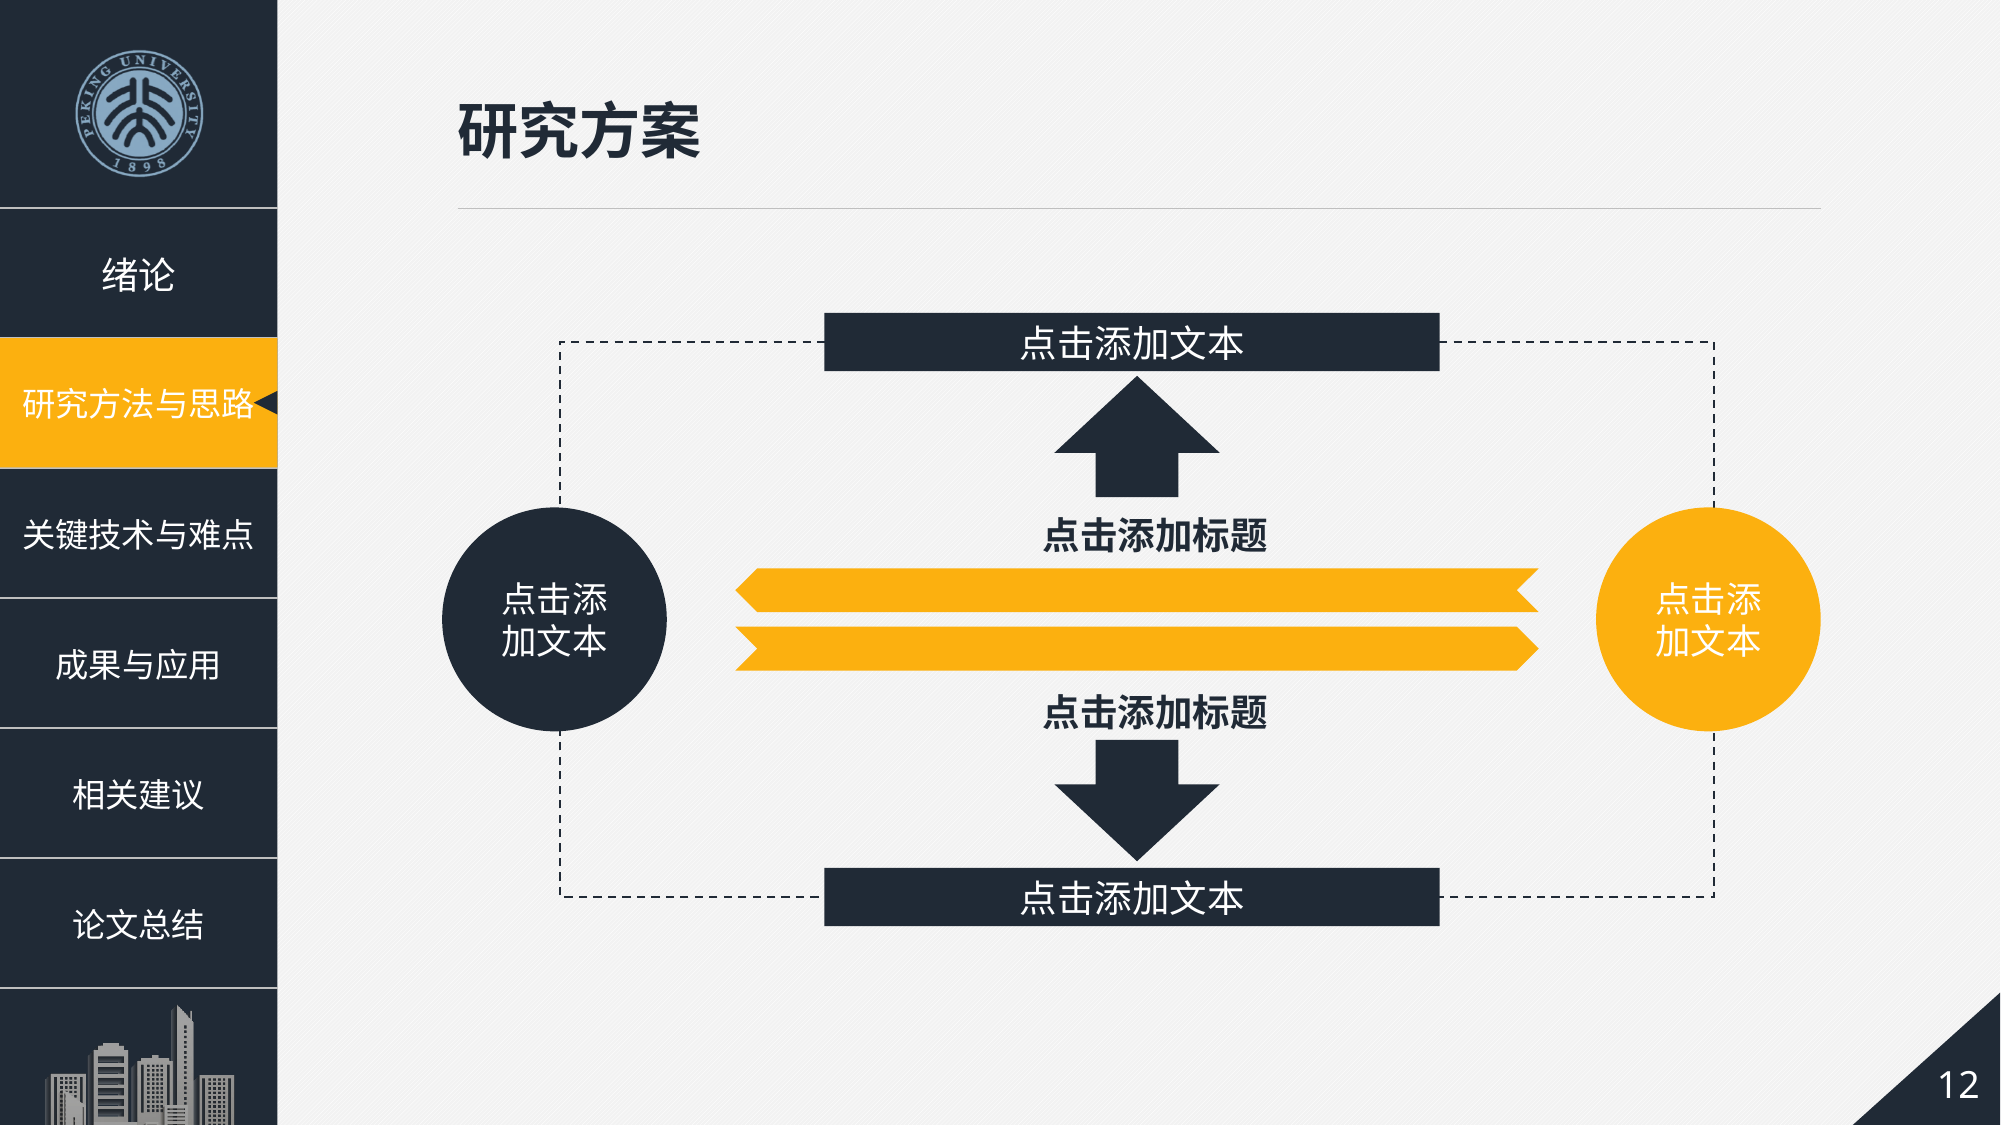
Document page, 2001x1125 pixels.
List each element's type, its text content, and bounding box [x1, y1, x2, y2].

text_box 点击添加文本 [823, 867, 1441, 927]
text_box [1051, 374, 1223, 499]
text_box [1051, 738, 1223, 863]
text_box 研究方案 [442, 84, 717, 173]
text_box 点击添加标题 [1030, 682, 1281, 741]
text_box 点击添加文本 [823, 312, 1441, 372]
text_box [559, 341, 1715, 898]
text_box [732, 625, 1541, 672]
text_box 点击添加文本 [441, 506, 668, 733]
text_box [733, 567, 1542, 614]
text_box 点击添加标题 [1030, 506, 1281, 564]
text_box 点击添加文本 [1595, 506, 1822, 733]
picture [16, 1004, 260, 1125]
